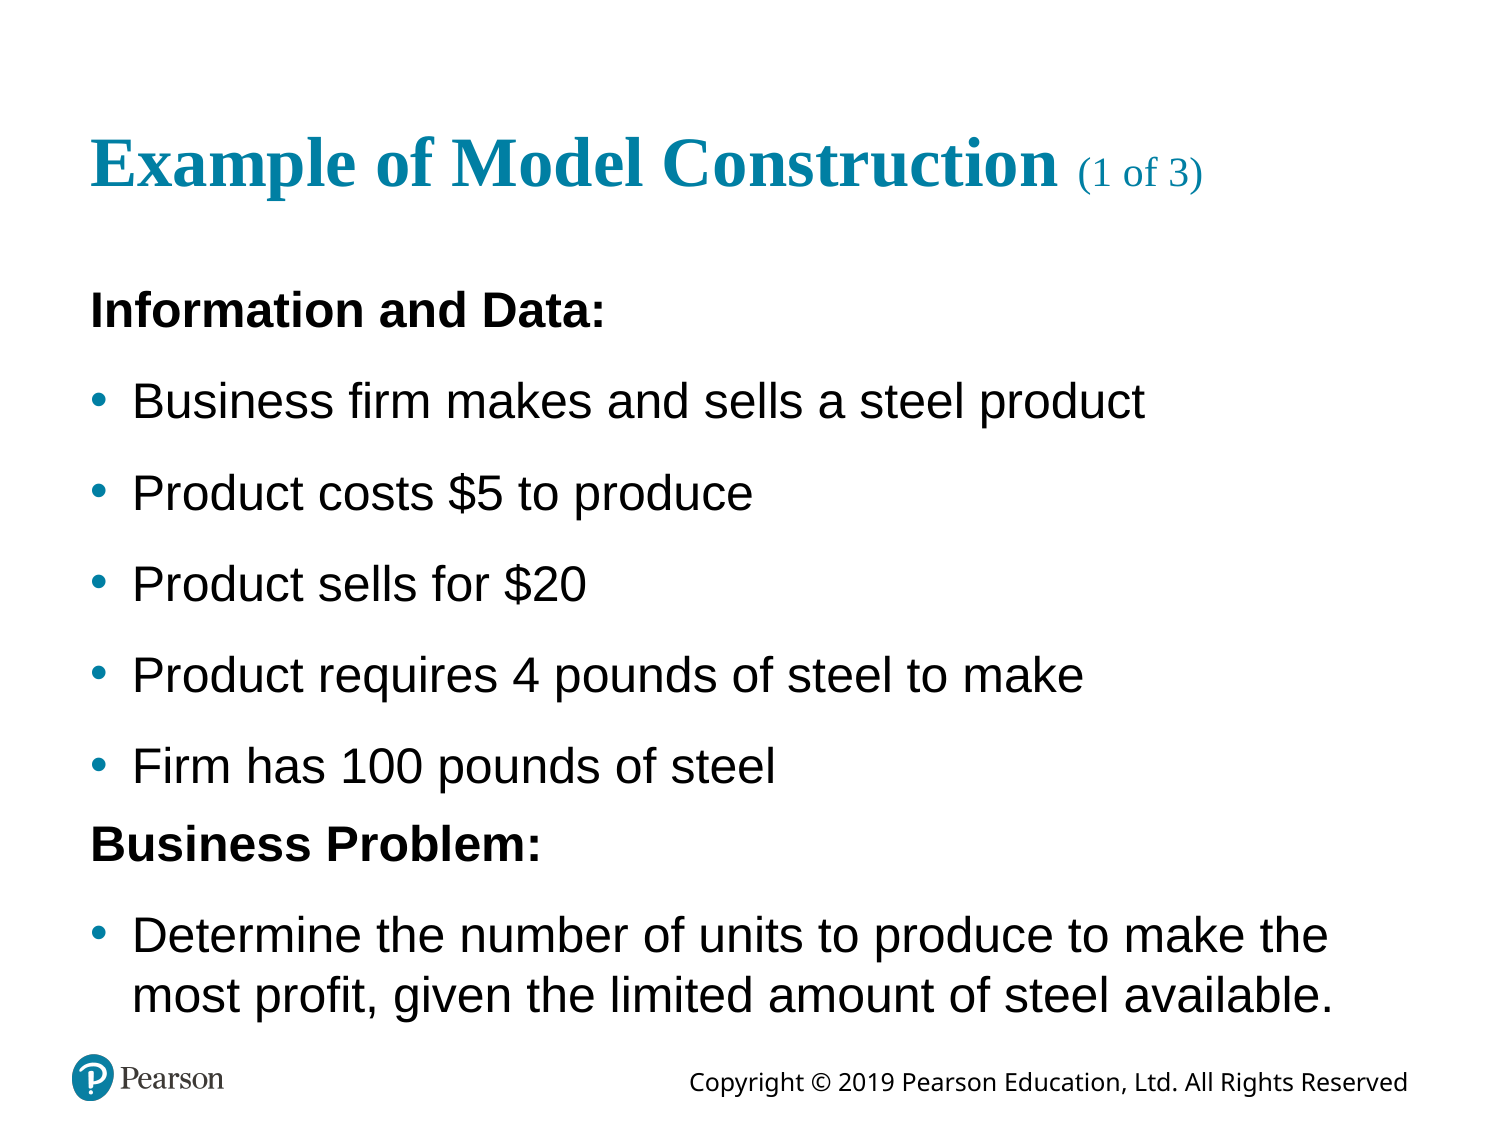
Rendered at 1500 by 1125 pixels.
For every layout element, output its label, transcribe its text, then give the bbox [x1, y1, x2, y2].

picture [80, 1063, 106, 1088]
picture [72, 1054, 88, 1070]
list Information and Data: Business firm makes and sells a steel product Product costs $5 to produce Product sells for $20 Product requires 4 pounds of steel to make Firm has 100 pounds of steel Business Problem: Determine the number of units to produce to make the most profit, given the limited amount of steel available. [75, 262, 1425, 1041]
title Example of Model Construction (1 of 3) [75, 35, 1425, 216]
picture [98, 1054, 224, 1101]
picture [72, 1087, 83, 1101]
